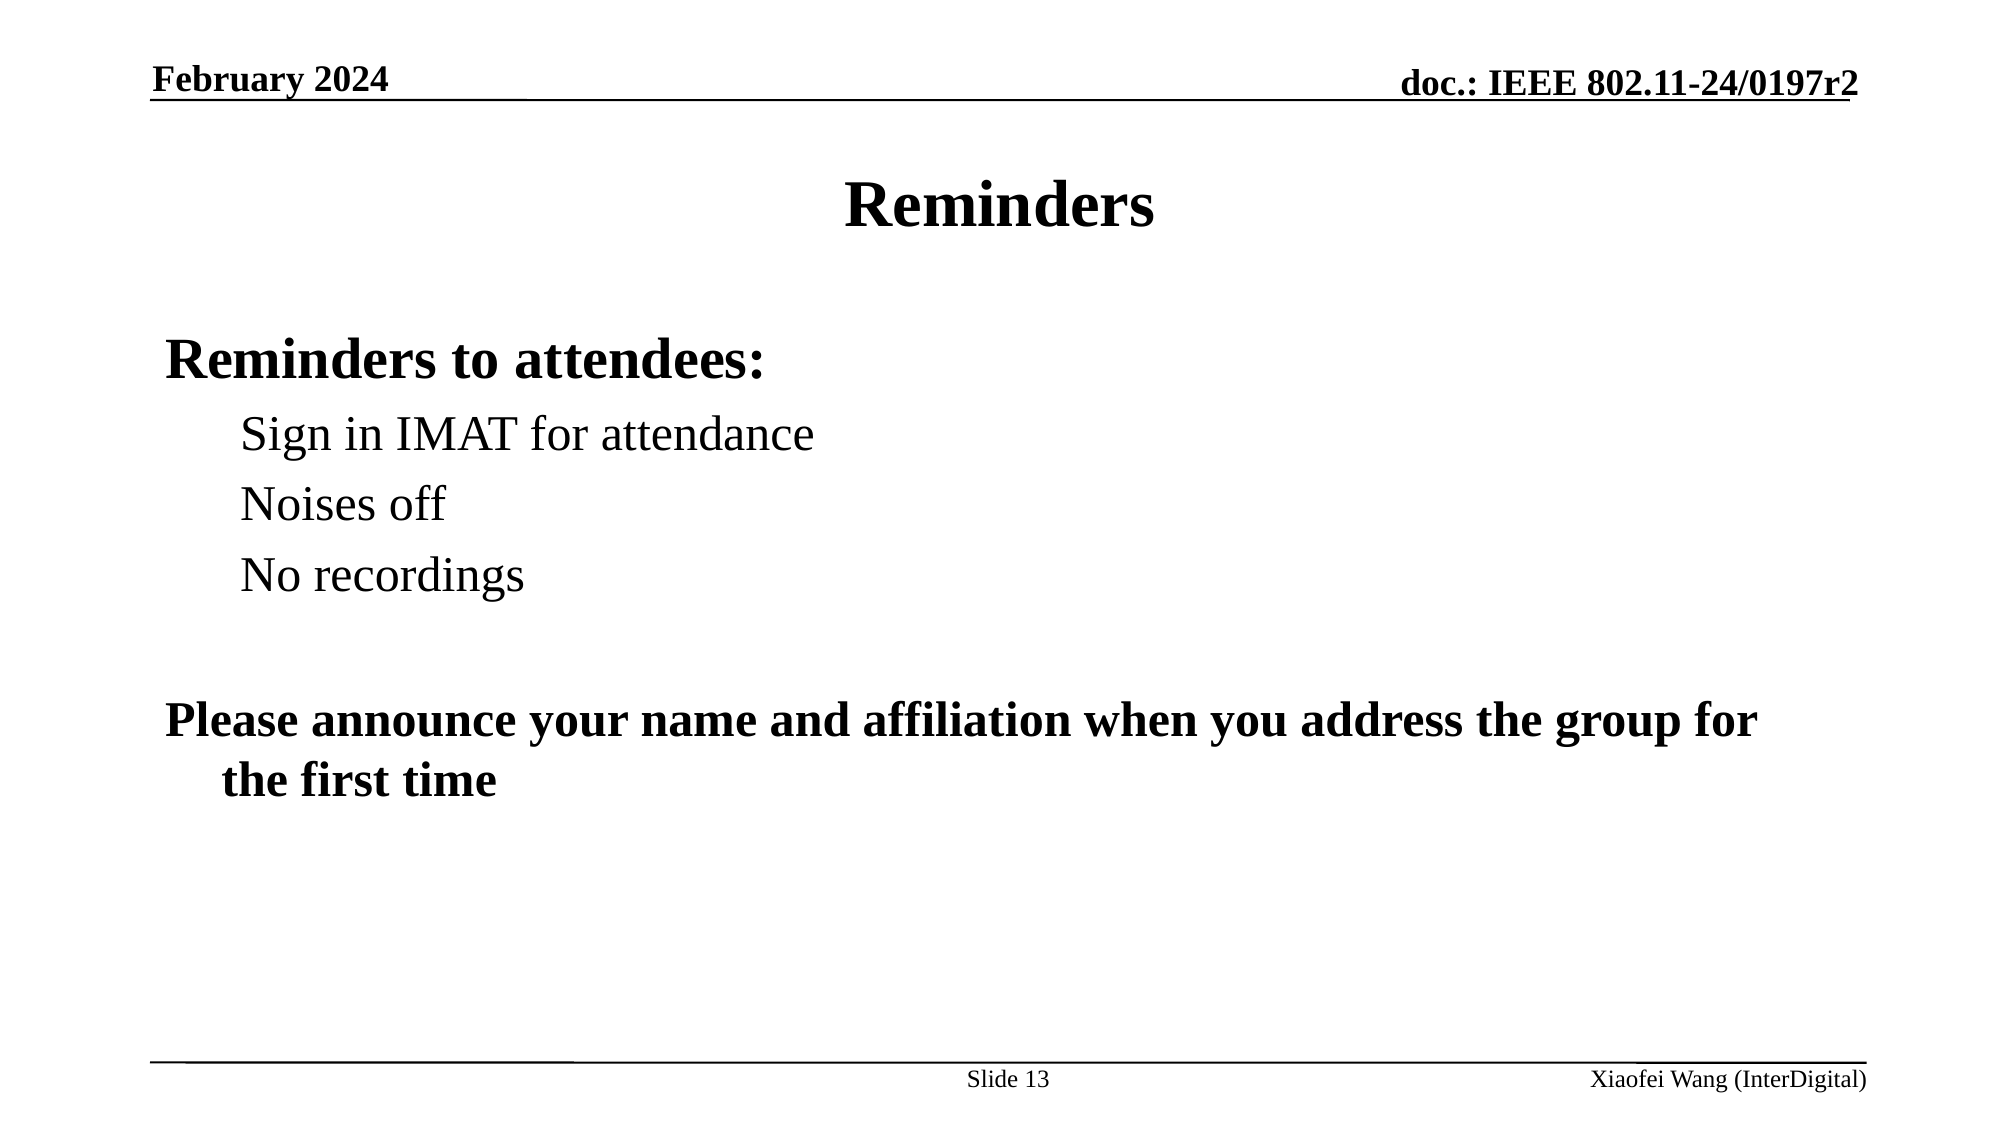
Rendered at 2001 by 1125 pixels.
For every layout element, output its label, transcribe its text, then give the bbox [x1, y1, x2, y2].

list Reminders to attendees: Sign in IMAT for attendance Noises off No recordings Please announce your name and affiliation when you address the group for the first time [149, 312, 1850, 1063]
text_box Xiaofei Wang (InterDigital) [1589, 1062, 1868, 1093]
title Reminders [149, 112, 1850, 288]
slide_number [152, 54, 563, 100]
slide_number Slide 13 [950, 1061, 1067, 1123]
